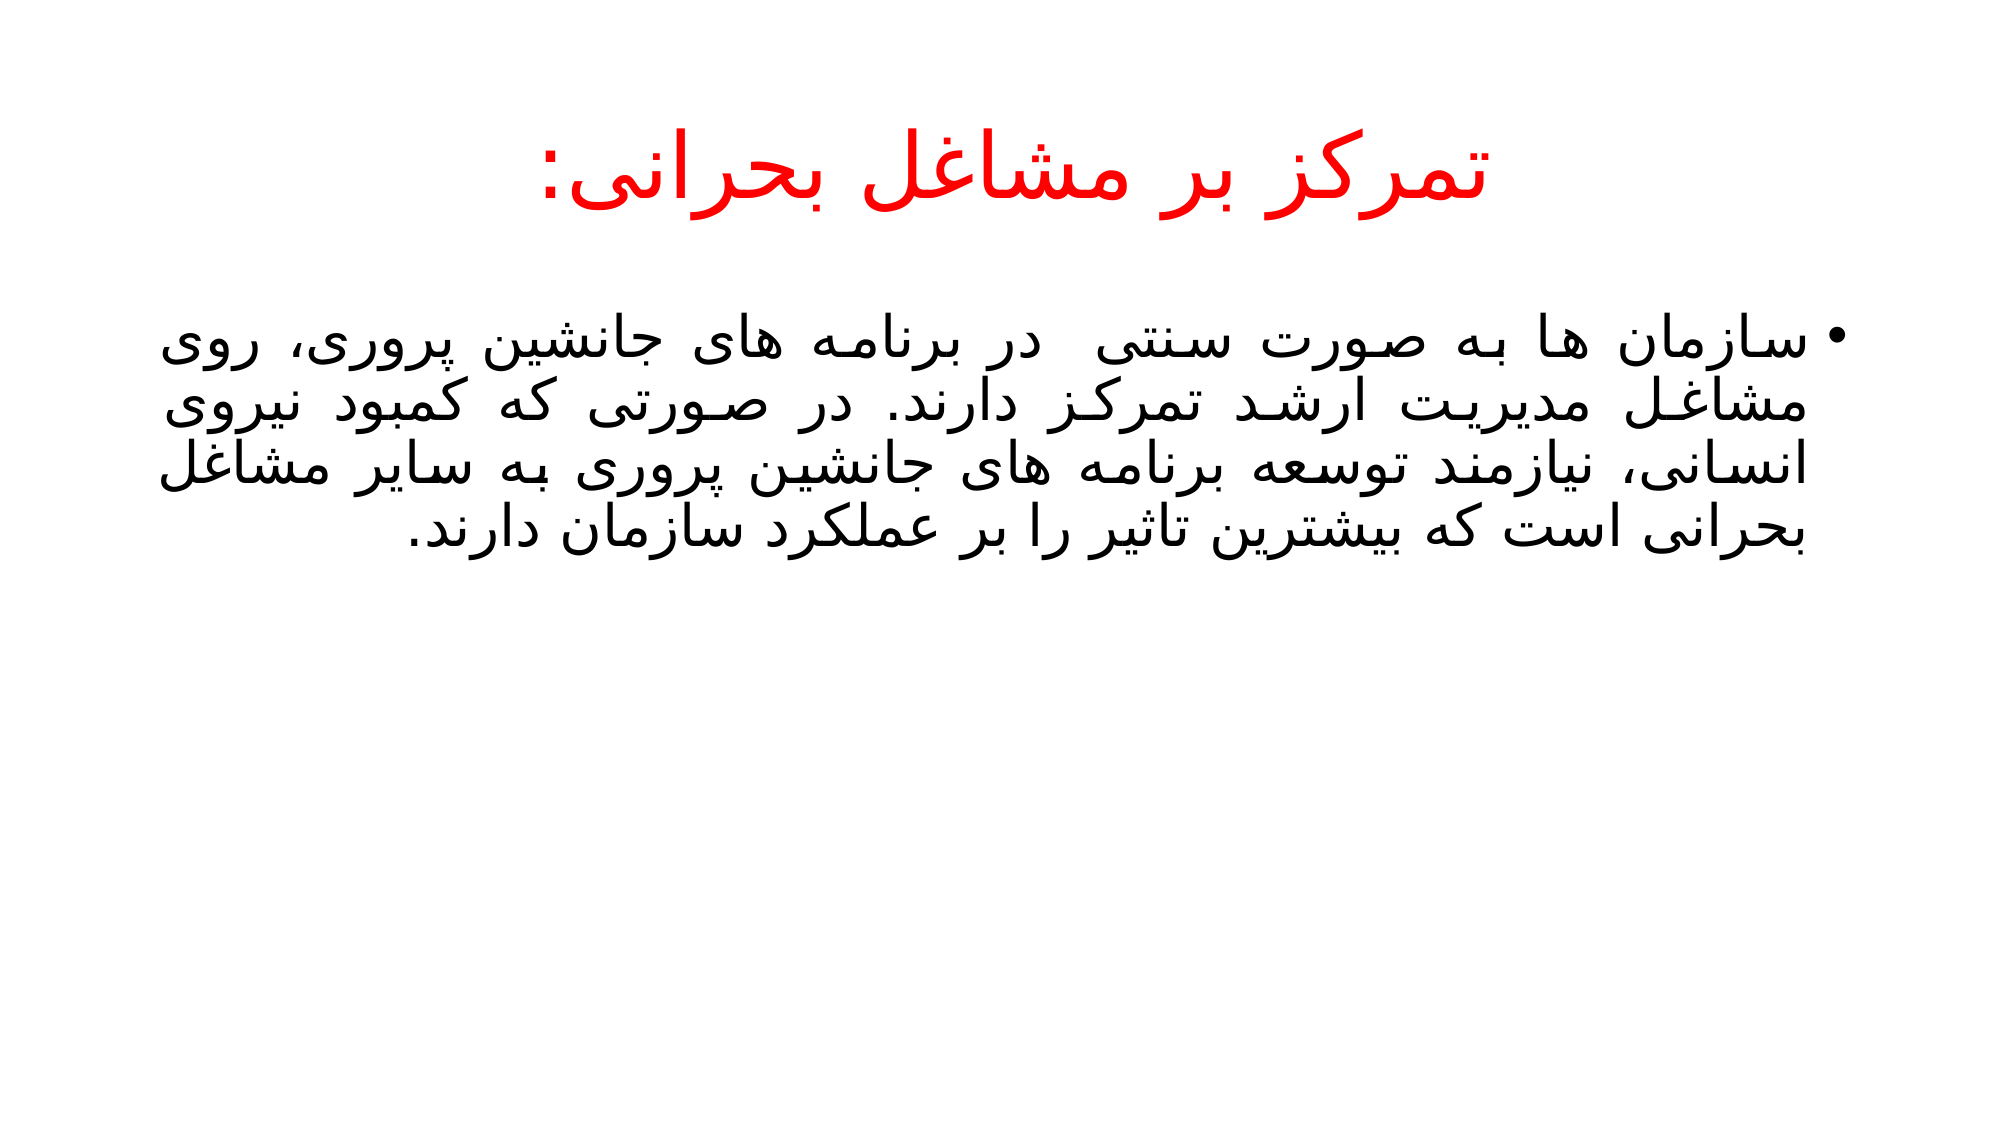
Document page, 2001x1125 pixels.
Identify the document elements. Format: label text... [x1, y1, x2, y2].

title تمرکز بر مشاغل بحرانی: [137, 59, 1863, 278]
list سازمان ها به صورت سنتی در برنامه های جانشین پروری، روی مشاغل مدیریت ارشد تمرکز دارند. در صورتی که کمبود نیروی انسانی، نیازمند توسعه برنامه های جانشین پروری به سایر مشاغل بحرانی است که بیشترین تاثیر را بر عملکرد سازمان دارند. [137, 299, 1863, 1014]
